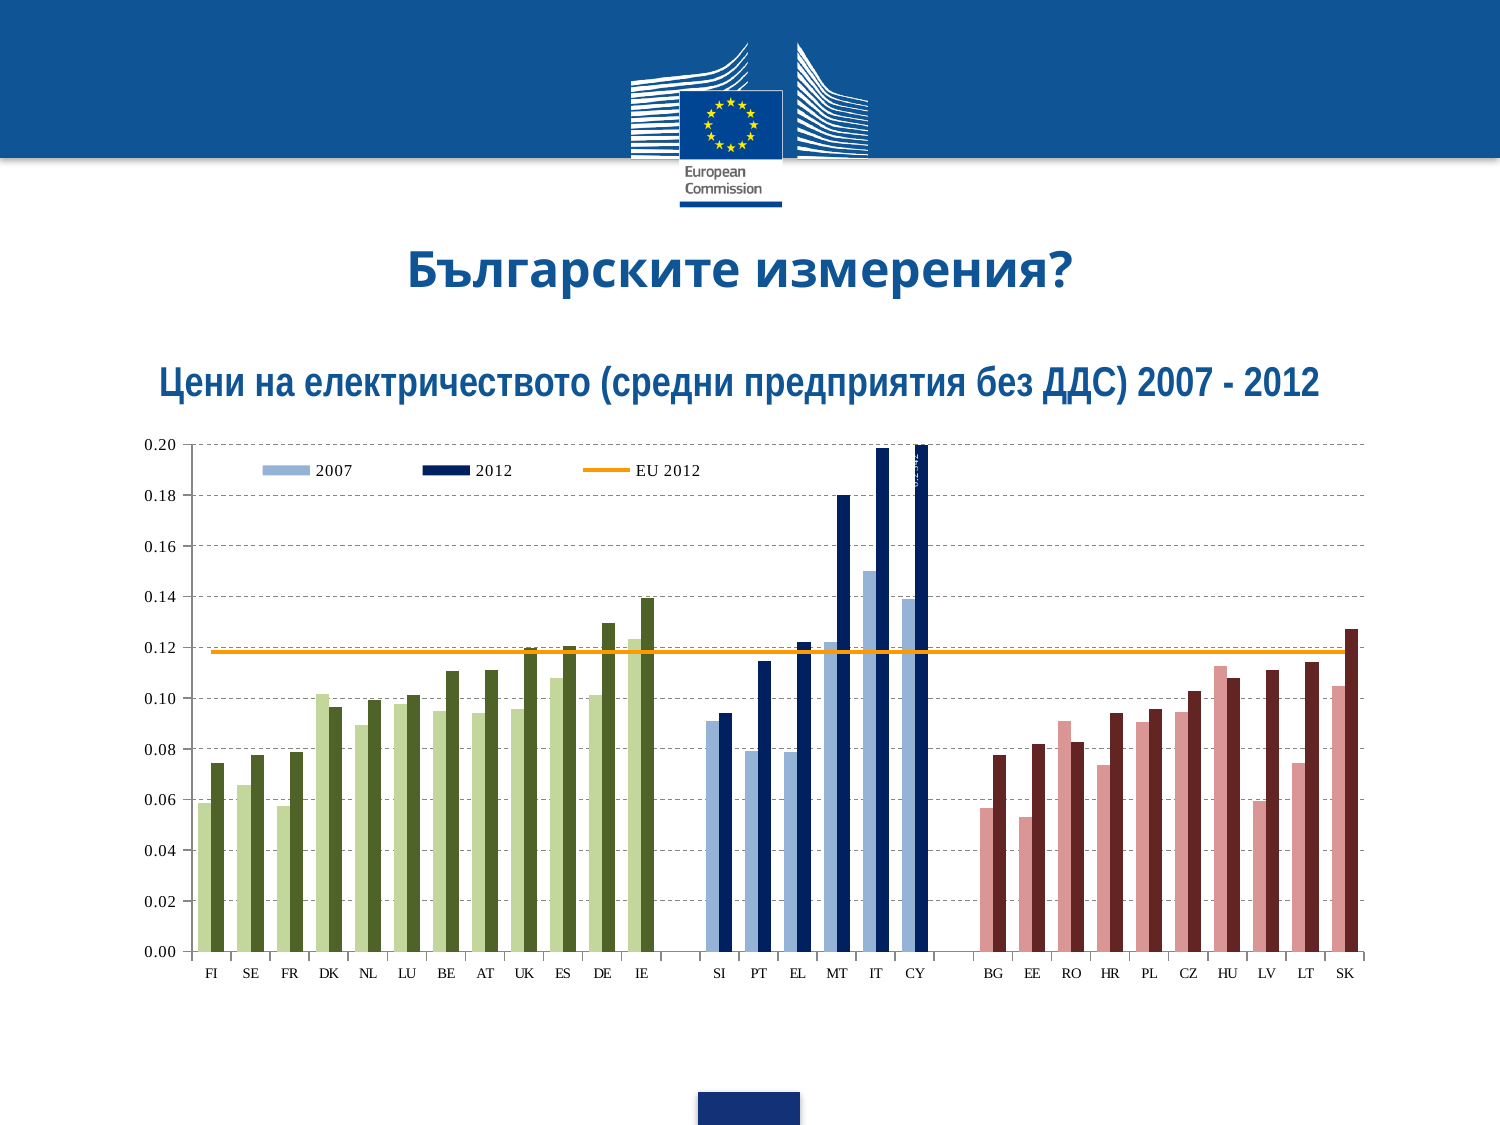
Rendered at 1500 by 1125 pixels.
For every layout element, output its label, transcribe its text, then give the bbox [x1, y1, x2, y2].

chart [123, 432, 1377, 988]
picture [631, 42, 868, 208]
title Цени на електричеството (средни предприятия без ДДС) 2007 - 2012 [64, 349, 1415, 409]
text_box Българските измерения? [64, 231, 1415, 303]
